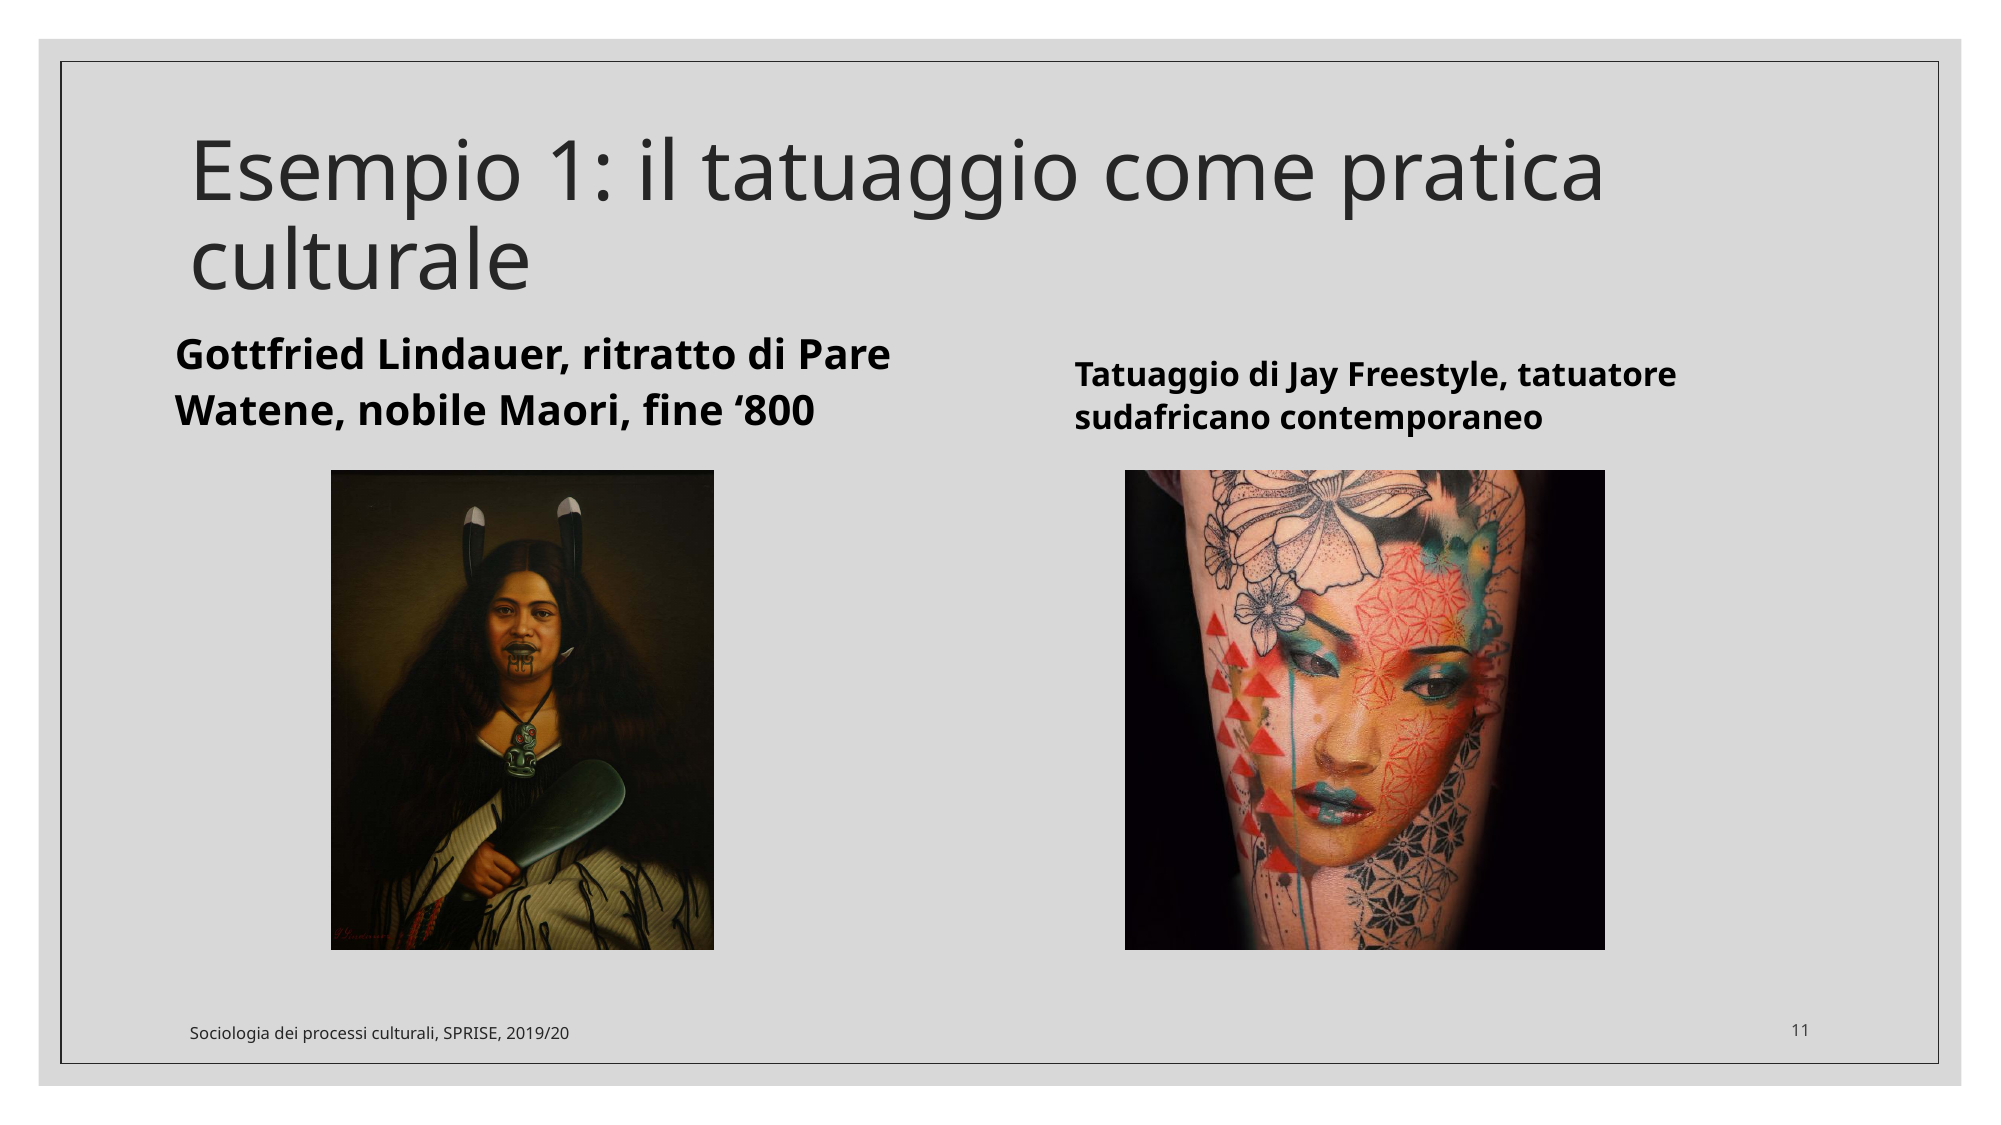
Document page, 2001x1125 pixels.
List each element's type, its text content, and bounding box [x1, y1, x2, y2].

list Tatuaggio di Jay Freestyle, tatuatore sudafricano contemporaneo [1059, 340, 1825, 446]
list Gottfried Lindauer, ritratto di Pare Watene, nobile Maori, fine ‘800 [159, 298, 933, 459]
slide_number 11 [1687, 990, 1825, 1050]
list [1125, 470, 1605, 950]
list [331, 470, 714, 950]
title Esempio 1: il tatuaggio come pratica culturale [174, 105, 1825, 331]
footer Sociologia dei processi culturali, SPRISE, 2019/20 [174, 990, 1130, 1050]
